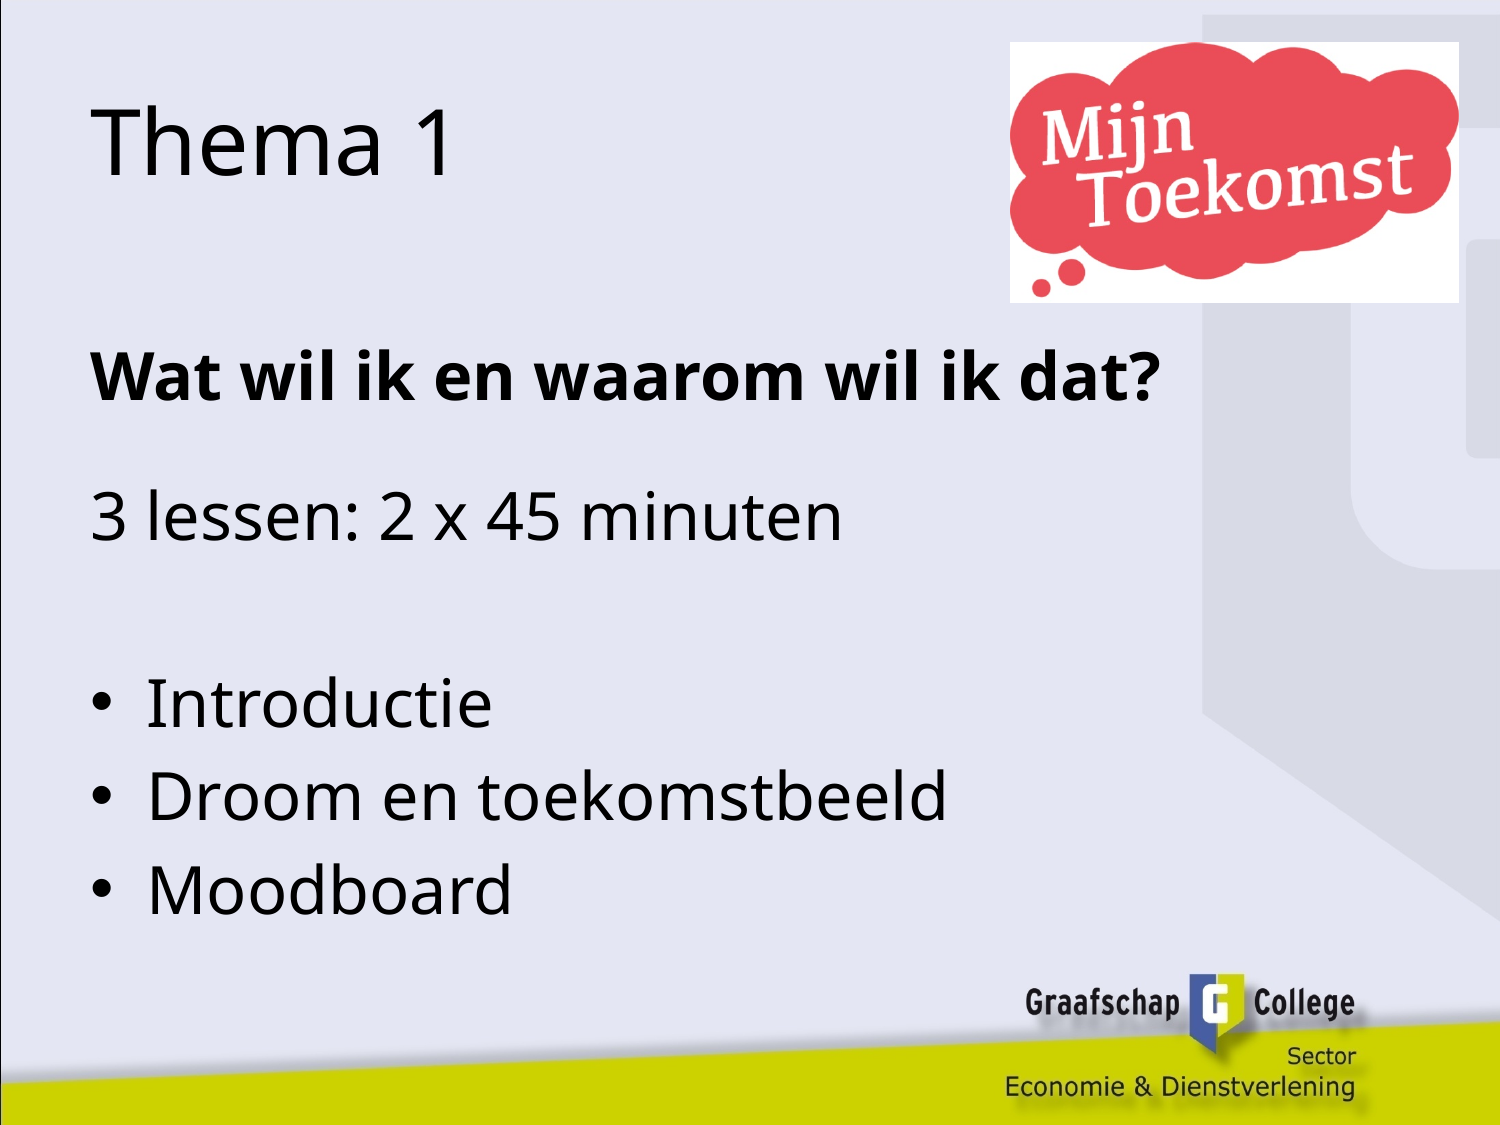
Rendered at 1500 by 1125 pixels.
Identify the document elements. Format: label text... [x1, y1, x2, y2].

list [1009, 42, 1459, 303]
title Thema 1 [74, 44, 1006, 233]
list Wat wil ik en waarom wil ik dat? 3 lessen: 2 x 45 minuten Introductie Droom en toekomstbeeld Moodboard [74, 326, 1426, 1006]
picture [0, 0, 1500, 1125]
